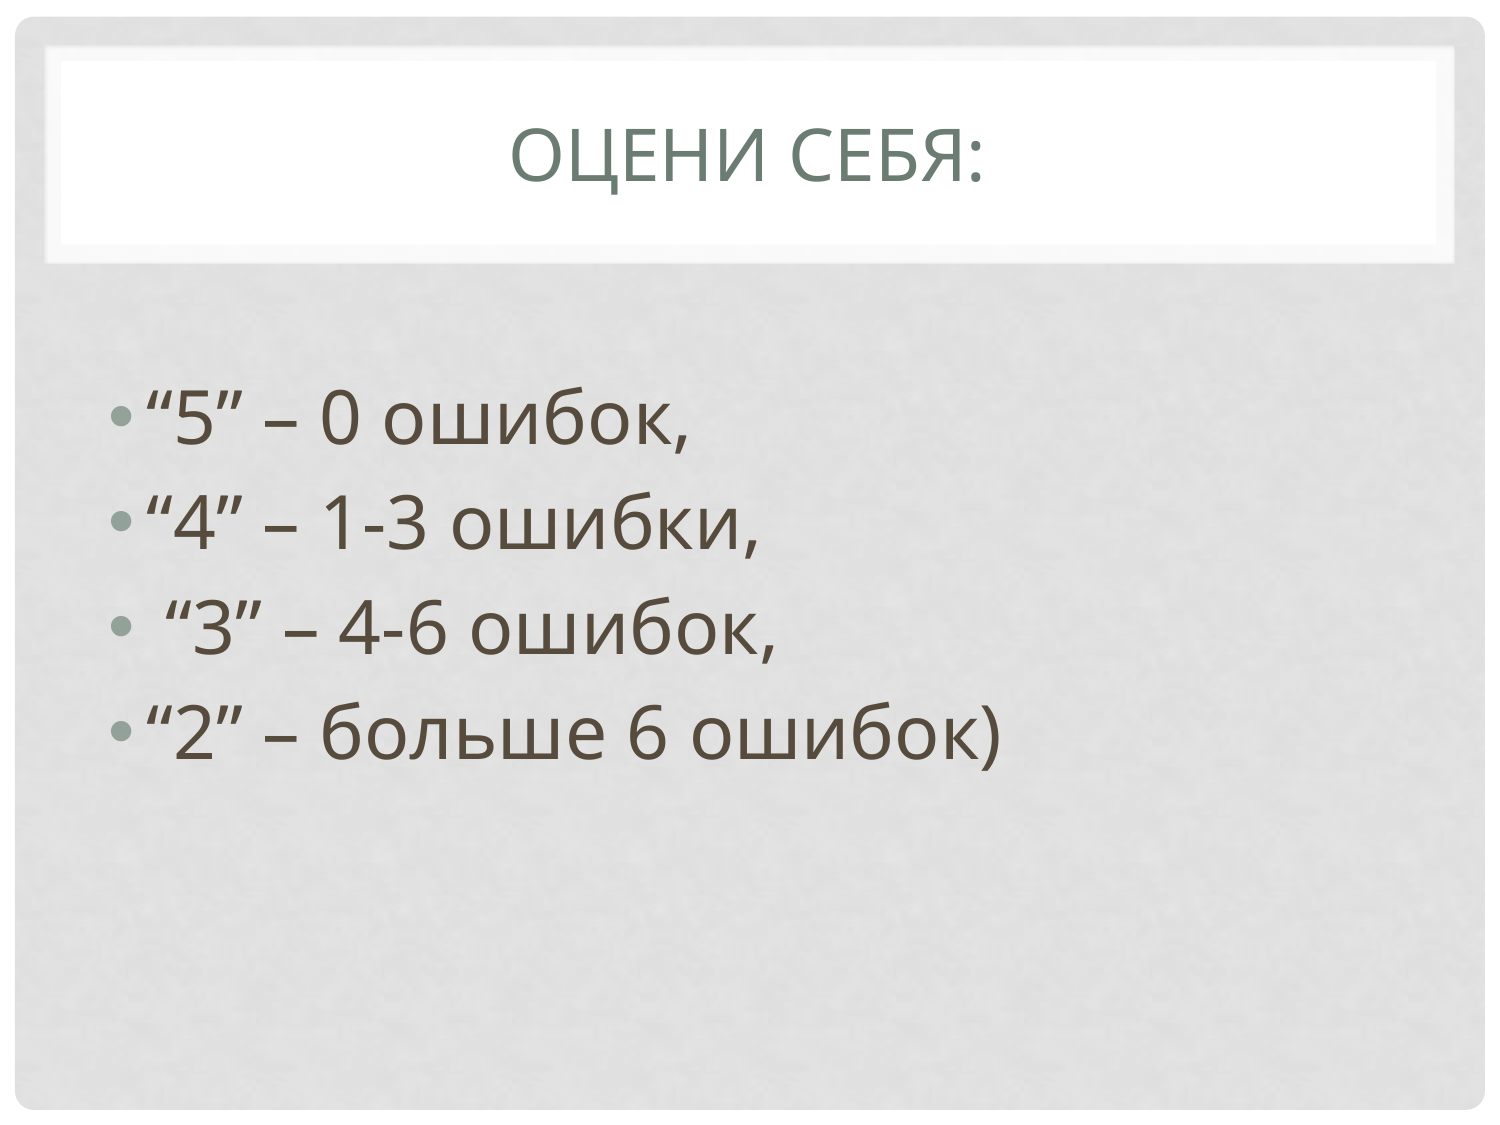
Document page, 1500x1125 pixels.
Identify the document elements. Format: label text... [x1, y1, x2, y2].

title Оцени себя: [69, 66, 1425, 238]
list “5” – 0 ошибок, “4” – 1-3 ошибки, “3” – 4-6 ошибок, “2” – больше 6 ошибок) [75, 287, 1425, 1005]
